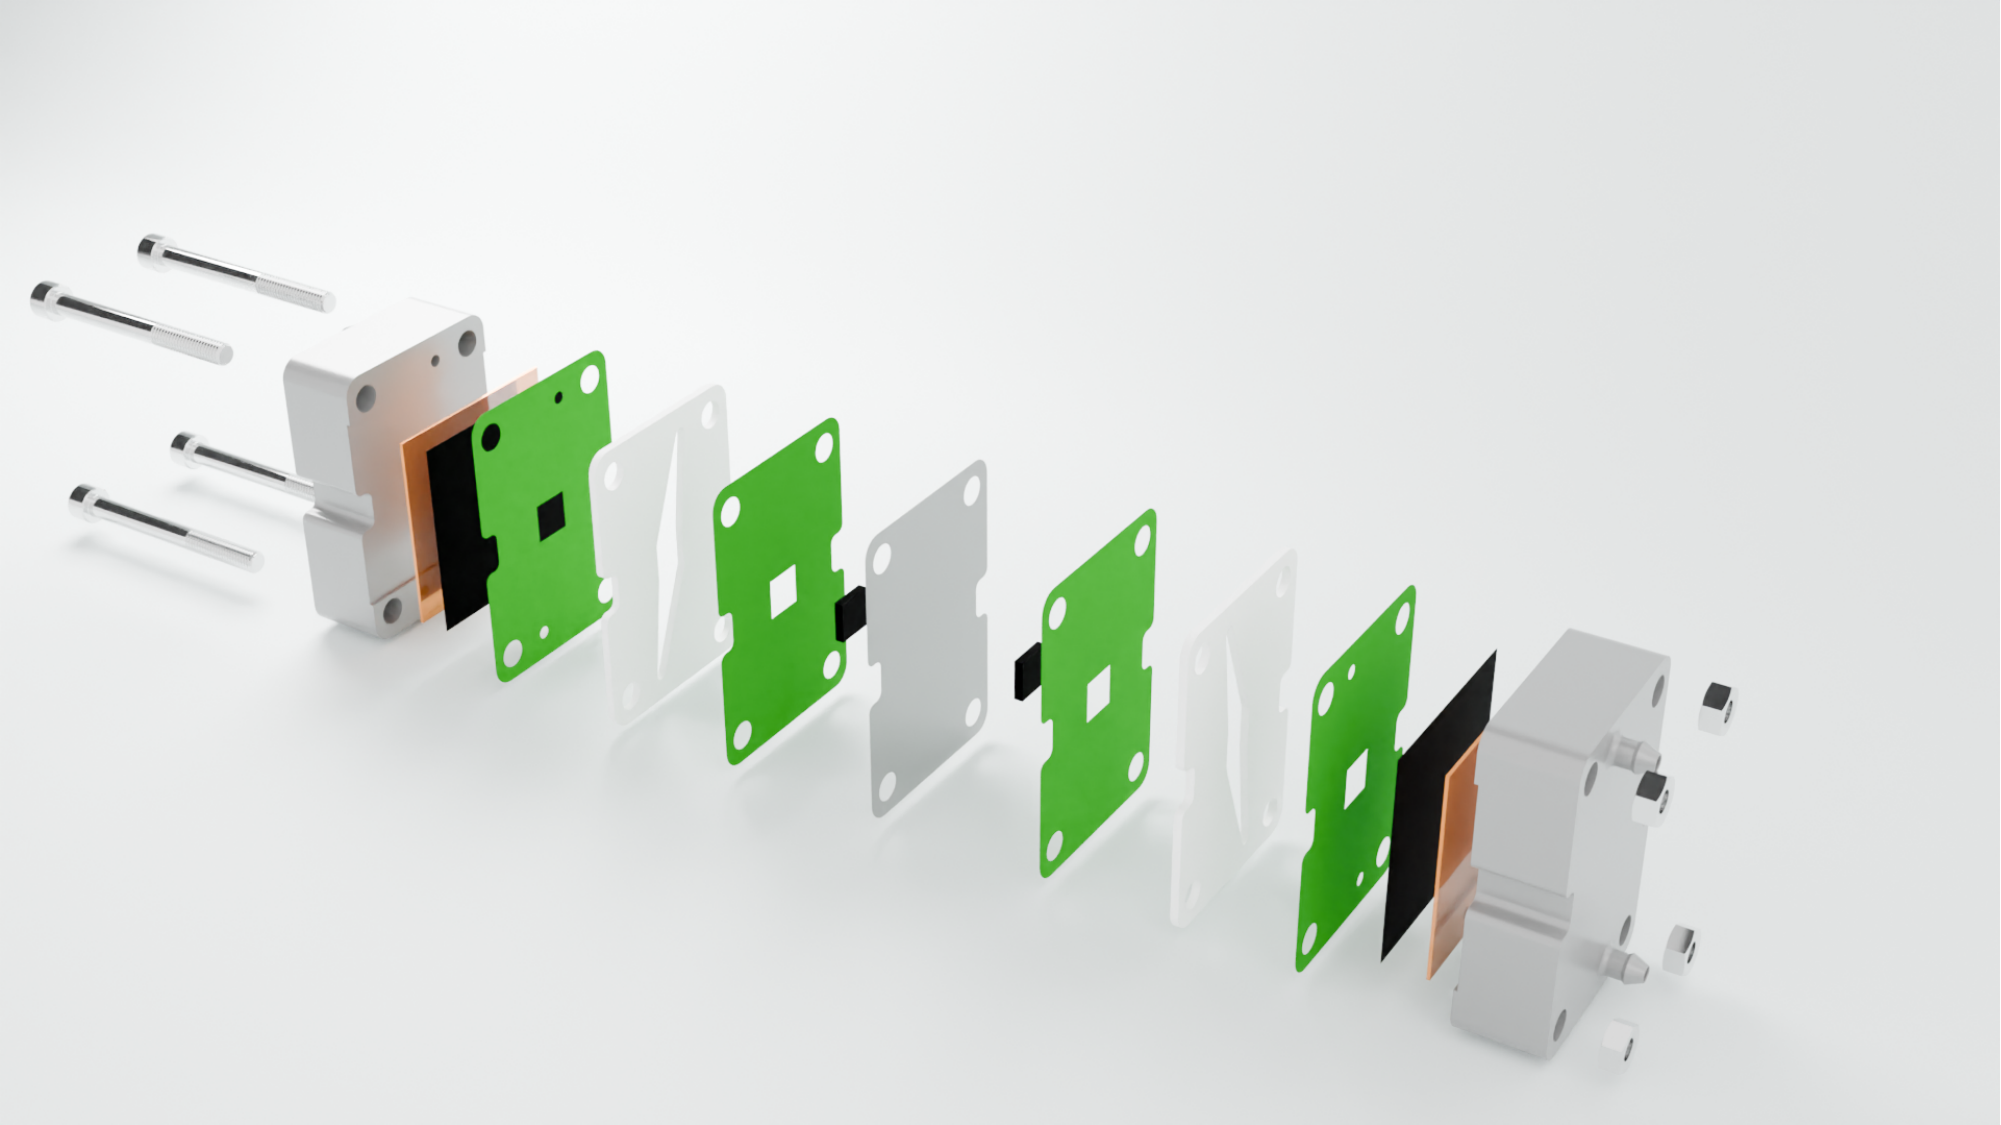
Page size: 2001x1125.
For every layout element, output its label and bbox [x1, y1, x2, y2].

list [0, 0, 2000, 1125]
